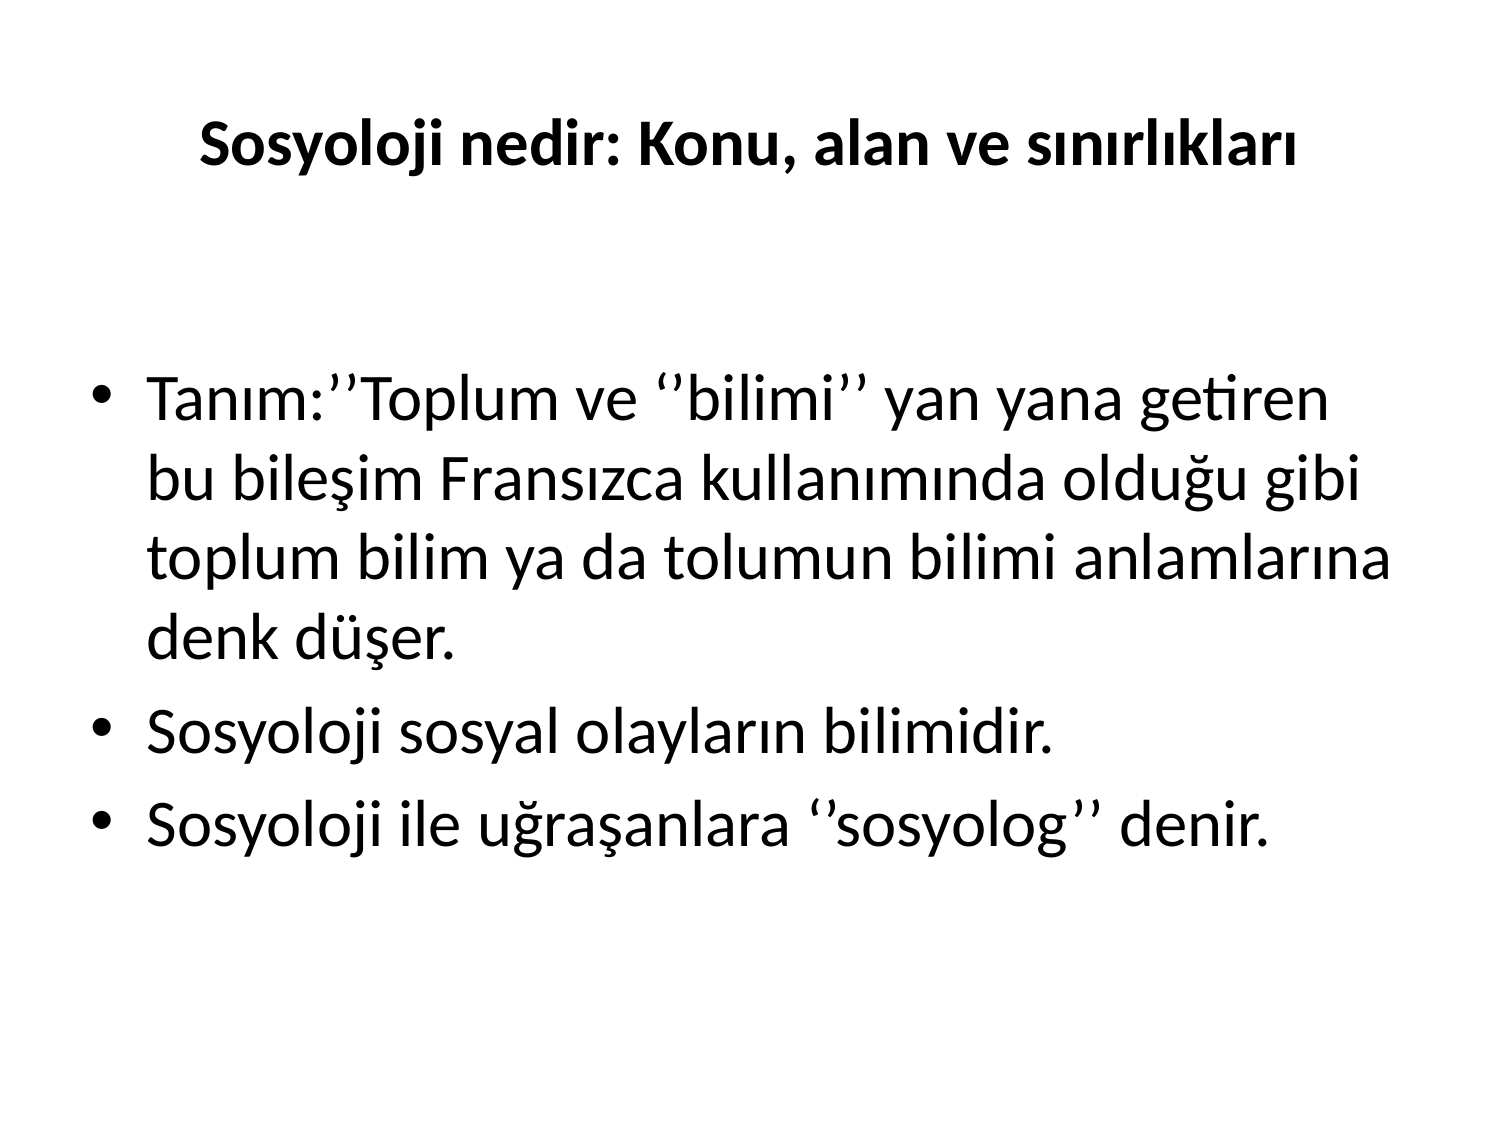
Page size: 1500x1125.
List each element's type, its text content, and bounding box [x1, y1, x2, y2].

title Sosyoloji nedir: Konu, alan ve sınırlıkları [75, 45, 1425, 233]
list Tanım:’’Toplum ve ‘’bilimi’’ yan yana getiren bu bileşim Fransızca kullanımında olduğu gibi toplum bilim ya da tolumun bilimi anlamlarına denk düşer. Sosyoloji sosyal olayların bilimidir. Sosyoloji ile uğraşanlara ‘’sosyolog’’ denir. [75, 262, 1425, 1005]
